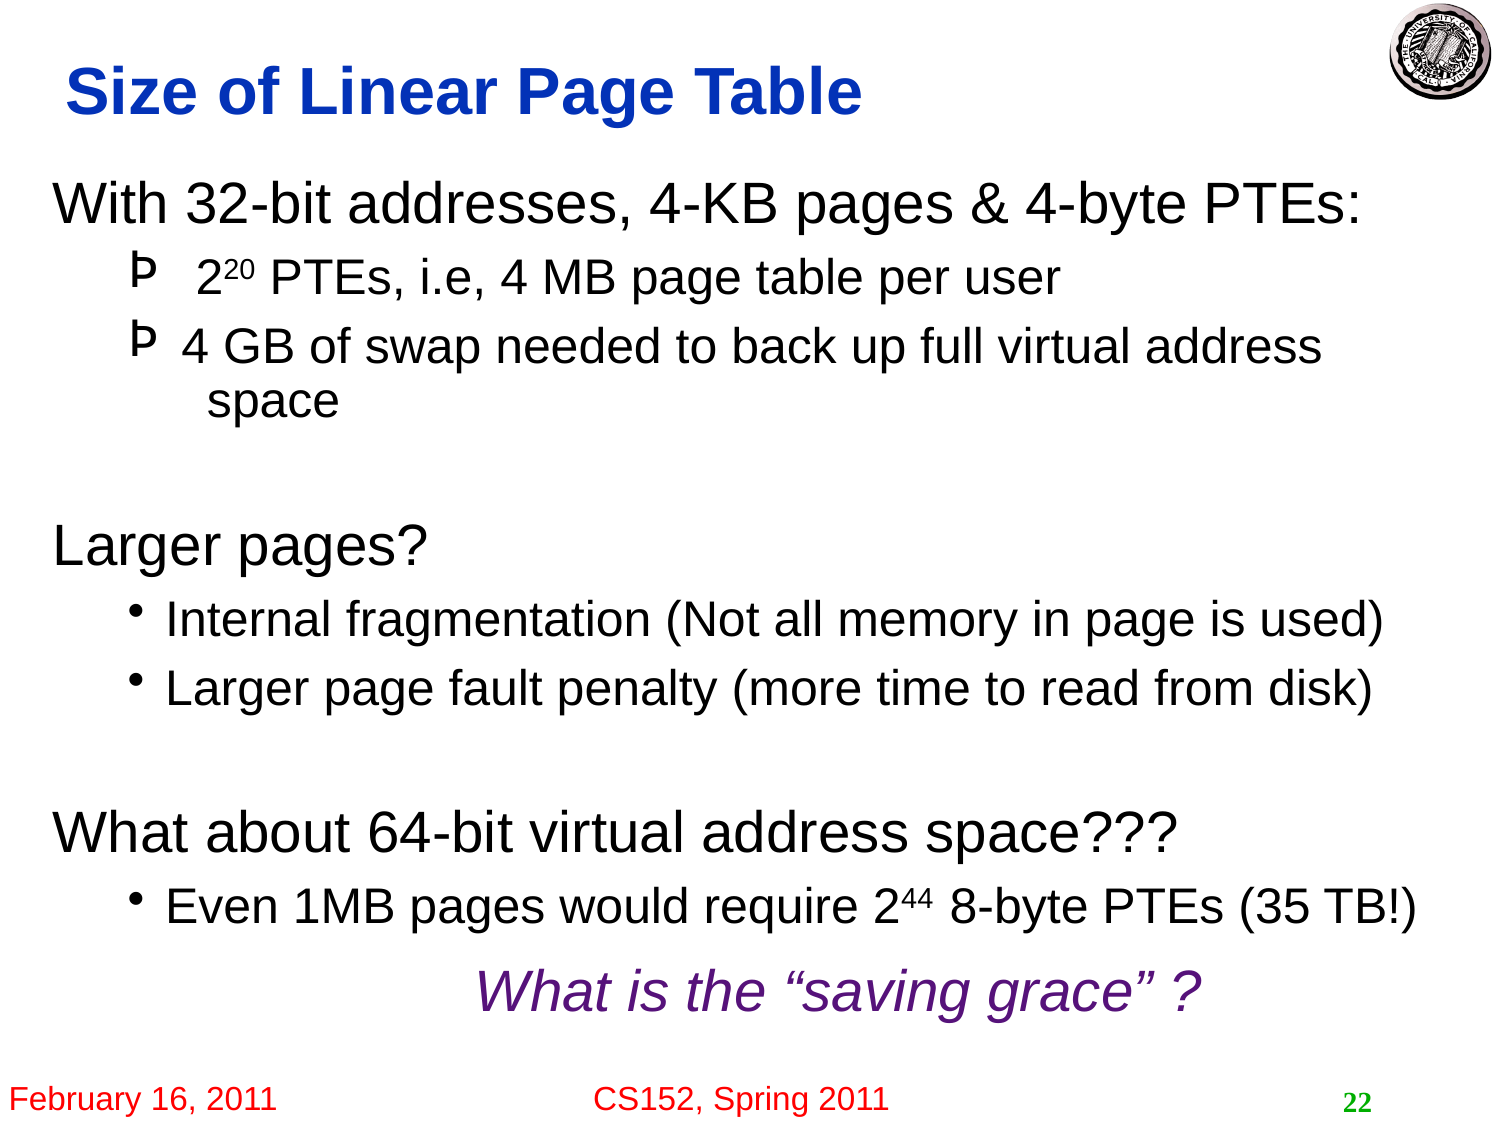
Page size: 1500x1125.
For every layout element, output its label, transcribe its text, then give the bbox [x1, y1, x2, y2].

title Size of Linear Page Table [49, 37, 1163, 149]
picture [1378, 0, 1500, 103]
list With 32-bit addresses, 4-KB pages & 4-byte PTEs: 220 PTEs, i.e, 4 MB page table per user 4 GB of swap needed to back up full virtual address space Larger pages? Internal fragmentation (Not all memory in page is used) Larger page fault penalty (more time to read from disk) What about 64-bit virtual address space??? Even 1MB pages would require 244 8-byte PTEs (35 TB!) What is the “saving grace” ? [37, 174, 1463, 1026]
slide_number 22 [1074, 1076, 1388, 1125]
